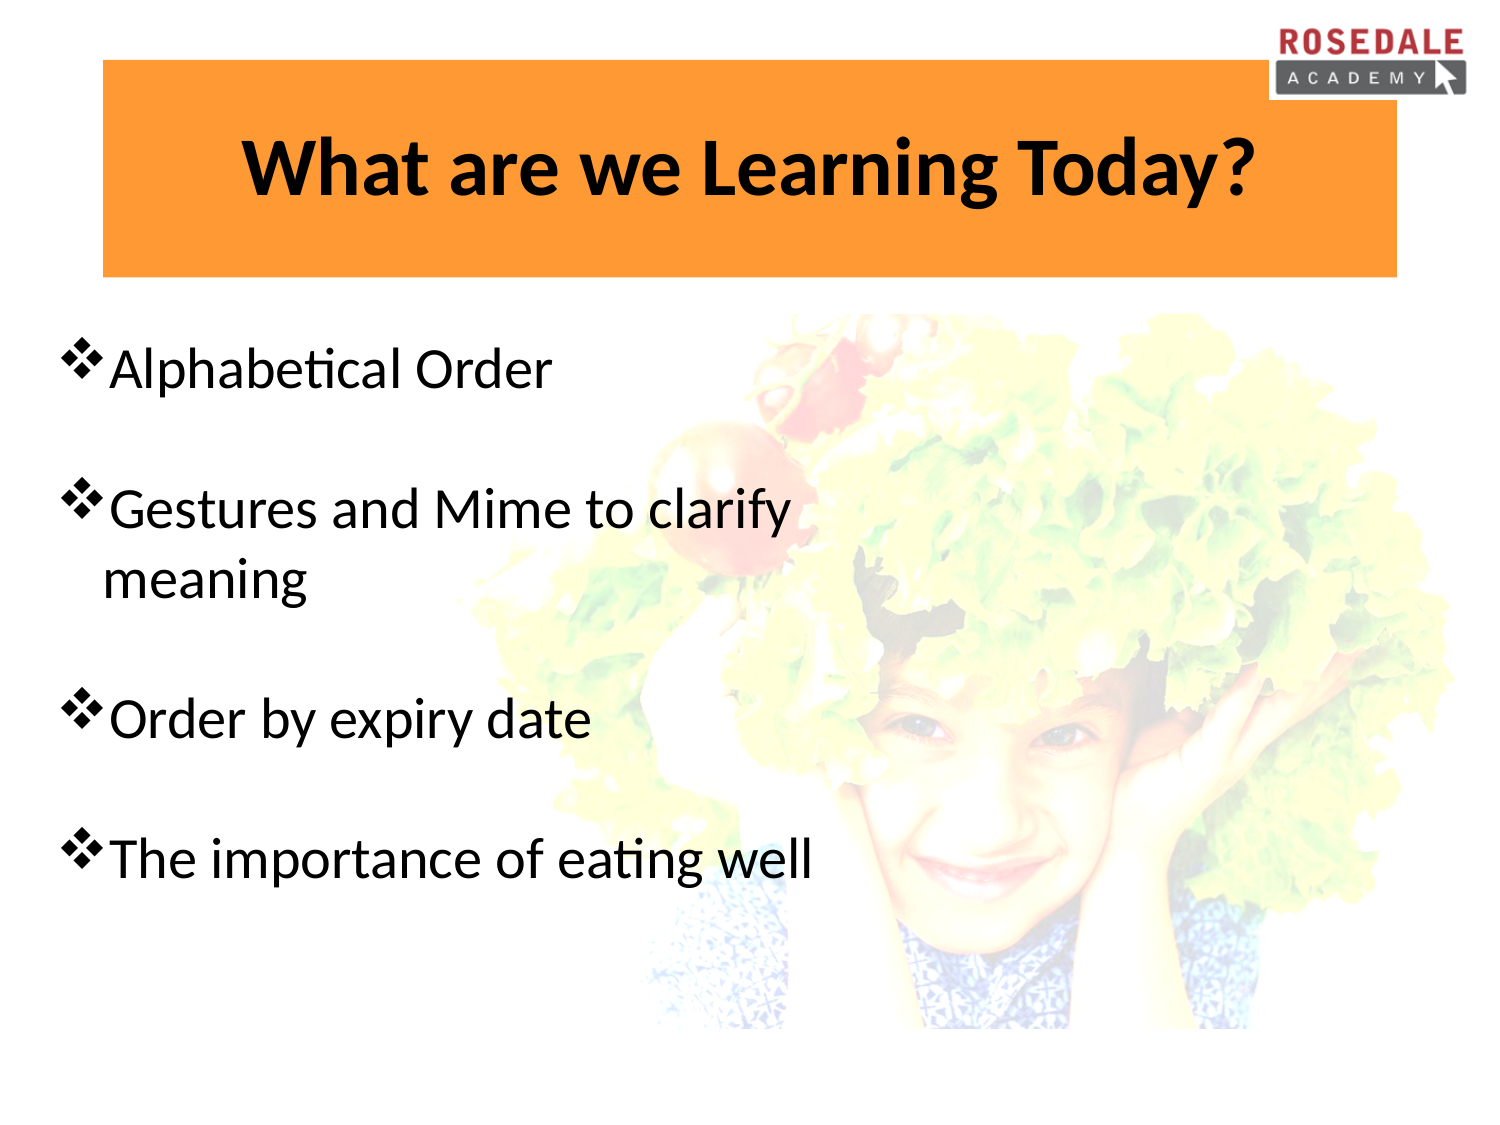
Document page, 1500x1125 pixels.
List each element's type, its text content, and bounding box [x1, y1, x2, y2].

title What are we Learning Today? [103, 59, 1397, 278]
text_box Alphabetical Order Gestures and Mime to clarify meaning Order by expiry date The importance of eating well [41, 208, 916, 988]
picture [1269, 22, 1472, 100]
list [429, 314, 1500, 1029]
